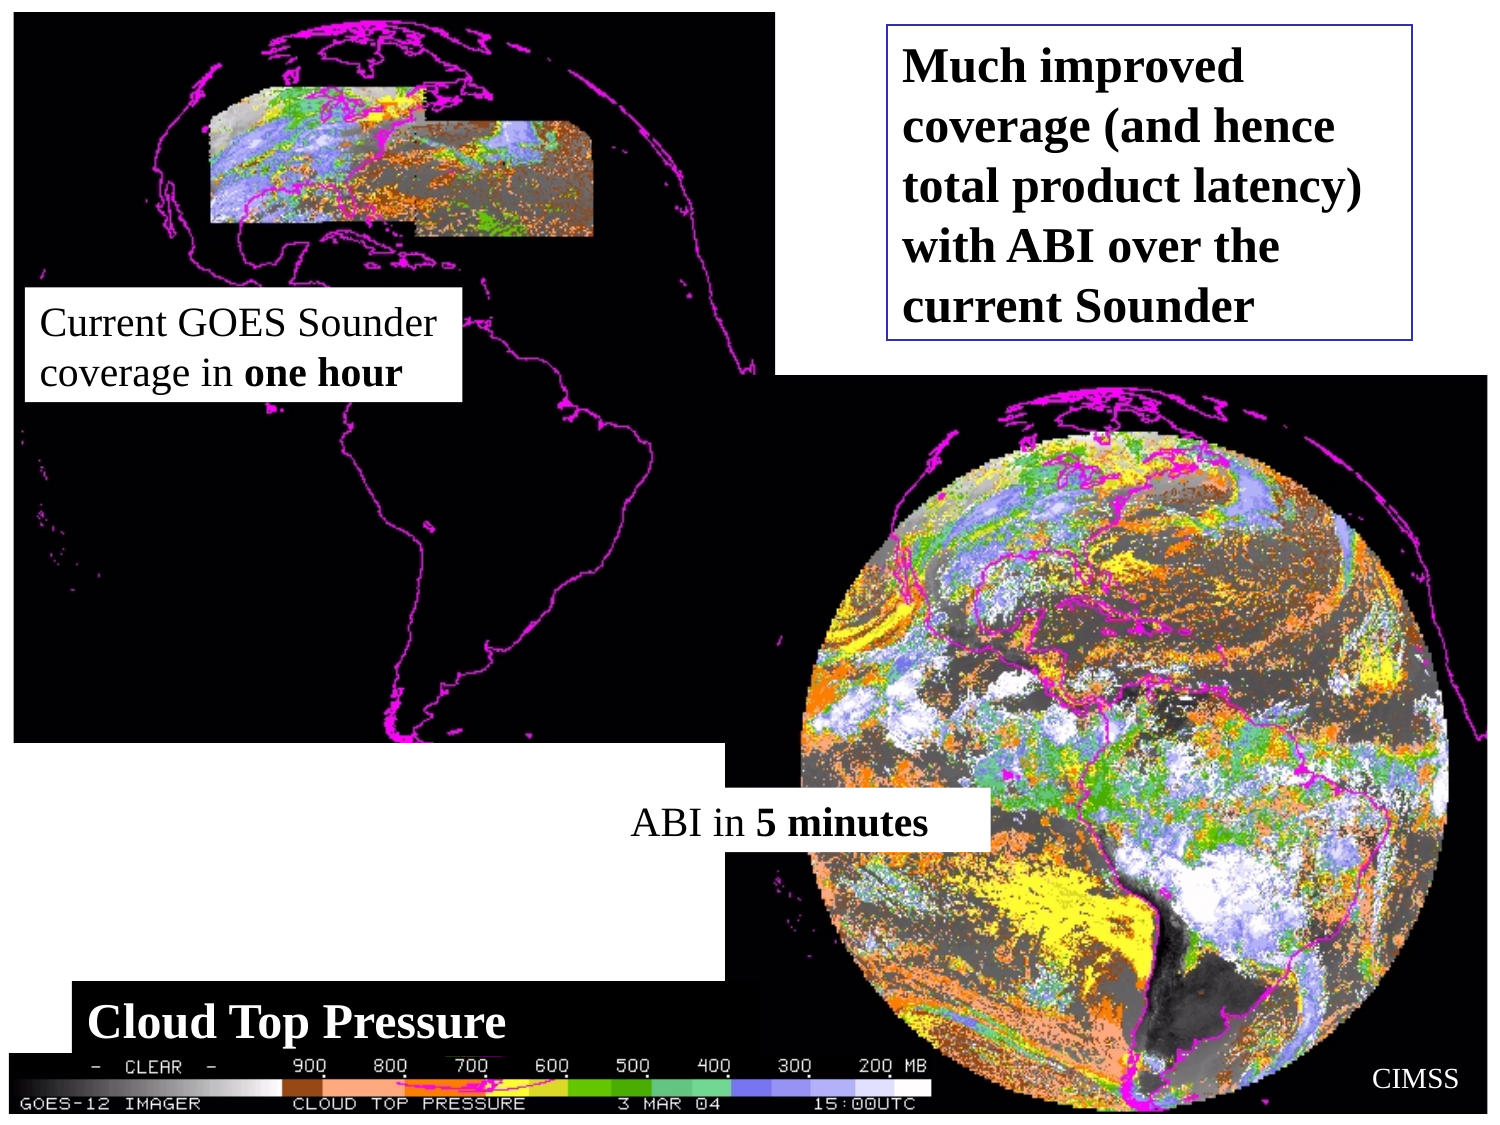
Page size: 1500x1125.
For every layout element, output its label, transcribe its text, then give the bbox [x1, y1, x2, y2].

picture [13, 12, 776, 743]
text_box Cloud Top Pressure [71, 981, 719, 1051]
text_box ABI in 5 minutes [615, 787, 719, 853]
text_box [724, 374, 1488, 1114]
picture [8, 1052, 932, 1114]
text_box Much improved coverage (and hence total product latency) with ABI over the current Sounder [887, 24, 1413, 340]
